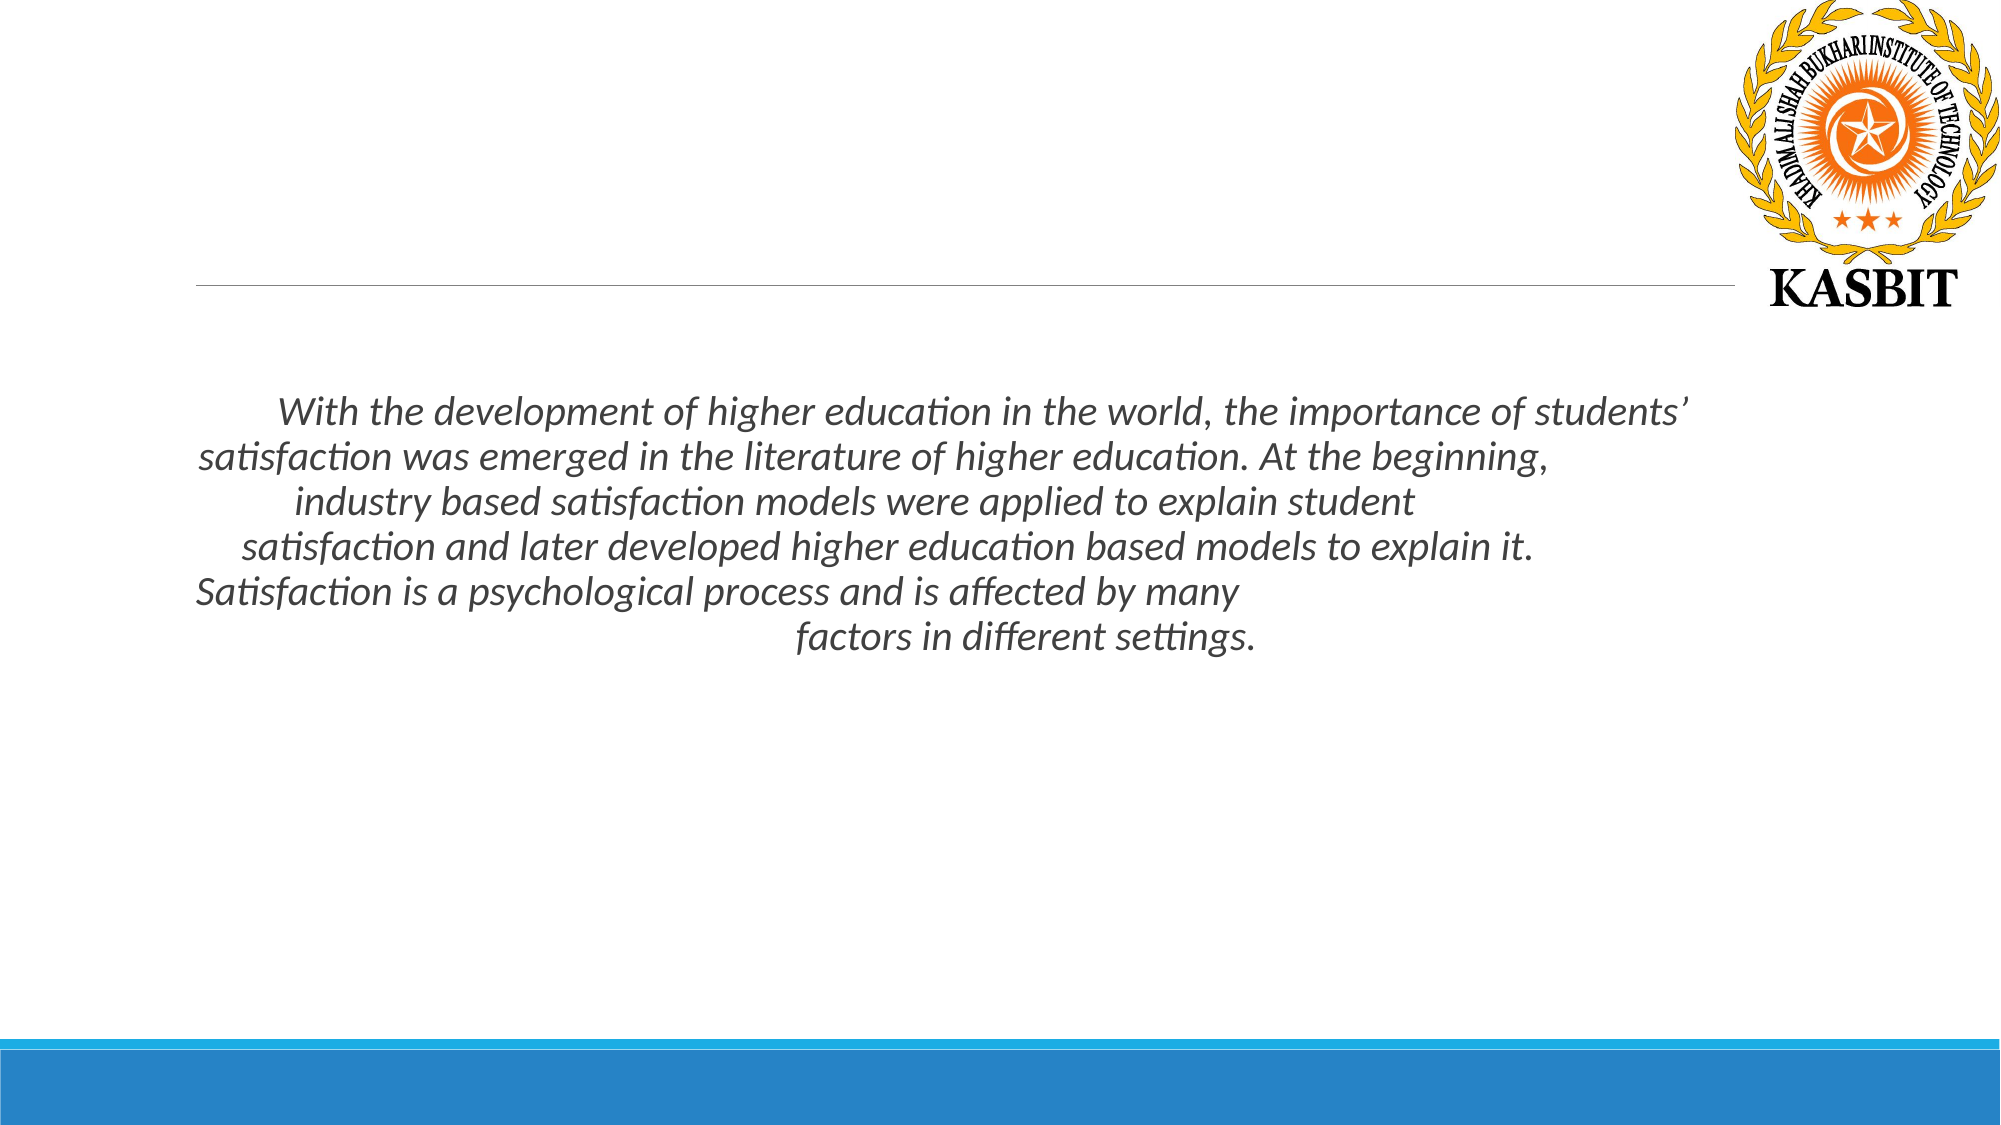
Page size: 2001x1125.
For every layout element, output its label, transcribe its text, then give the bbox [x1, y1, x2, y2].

list With the development of higher education in the world, the importance of students’ satisfaction was emerged in the literature of higher education. At the beginning, industry based satisfaction models were applied to explain student satisfaction and later developed higher education based models to explain it. Satisfaction is a psychological process and is affected by many factors in different settings. [180, 302, 1830, 963]
picture [1734, 0, 2000, 308]
